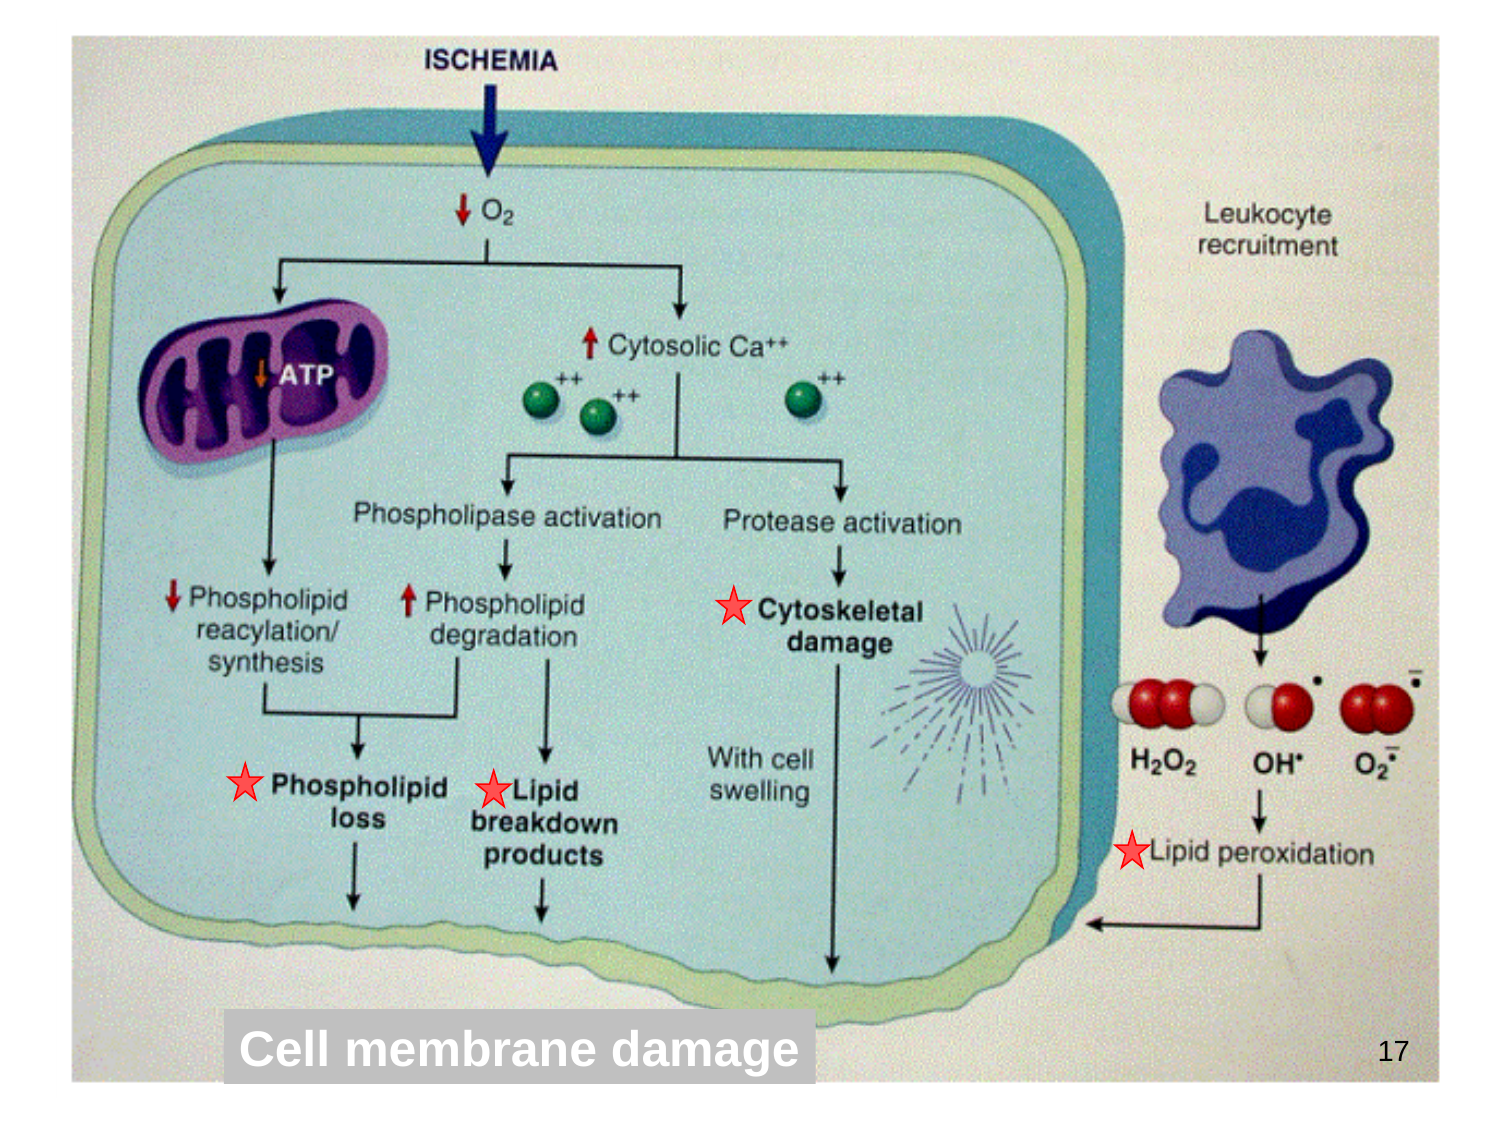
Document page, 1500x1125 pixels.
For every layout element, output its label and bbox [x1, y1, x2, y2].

text_box [55, 19, 1455, 1098]
